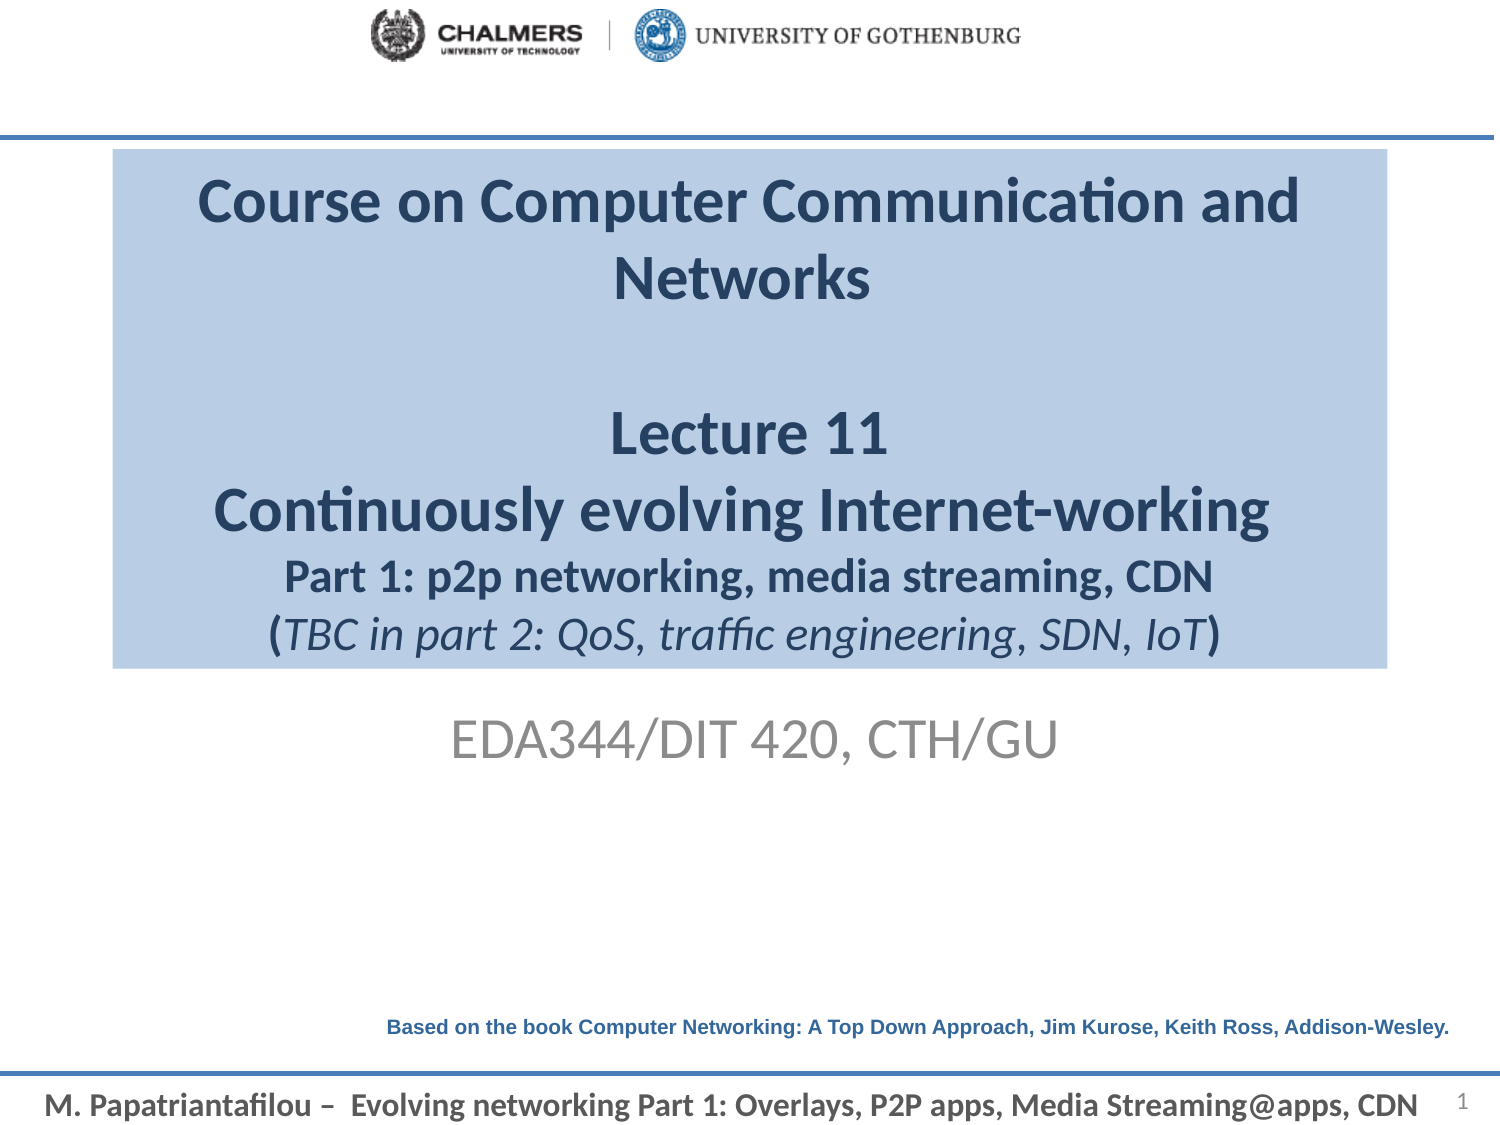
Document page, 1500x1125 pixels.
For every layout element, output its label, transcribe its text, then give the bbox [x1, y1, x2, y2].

title Course on Computer Communication and Networks Lecture 11 Continuously evolving Internet-working Part 1: p2p networking, media streaming, CDN (TBC in part 2: QoS, traffic engineering, SDN, IoT) [112, 148, 1388, 670]
picture [371, 9, 1021, 62]
slide_number 1 [1364, 1069, 1484, 1125]
subtitle EDA344/DIT 420, CTH/GU [229, 692, 1281, 981]
